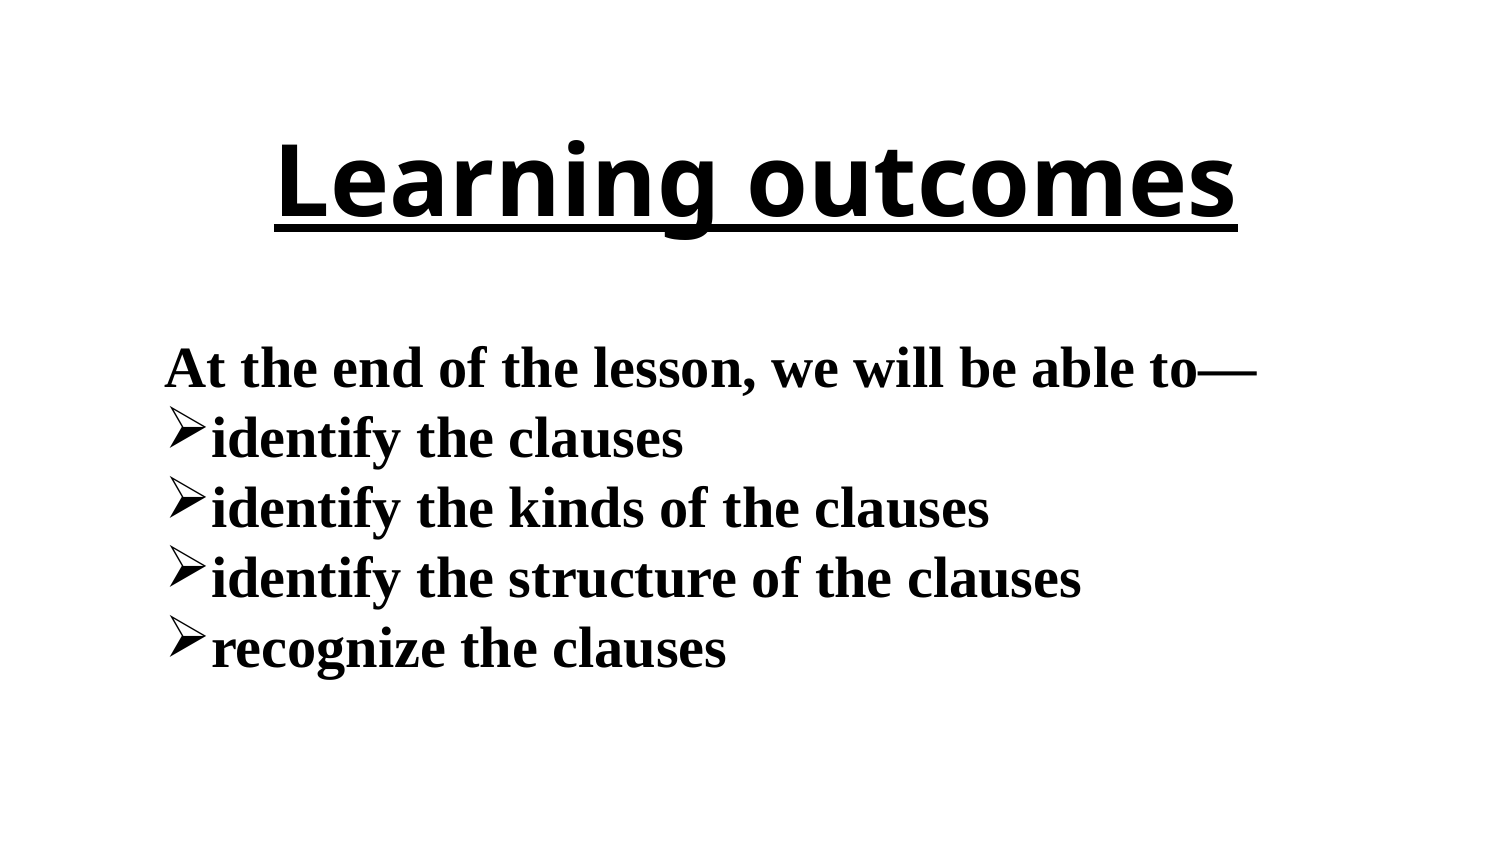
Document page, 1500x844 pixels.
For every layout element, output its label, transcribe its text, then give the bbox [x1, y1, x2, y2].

text_box Learning outcomes [237, 109, 1275, 245]
text_box At the end of the lesson, we will be able to— identify the clauses identify the kinds of the clauses identify the structure of the clauses recognize the clauses [149, 321, 1413, 687]
